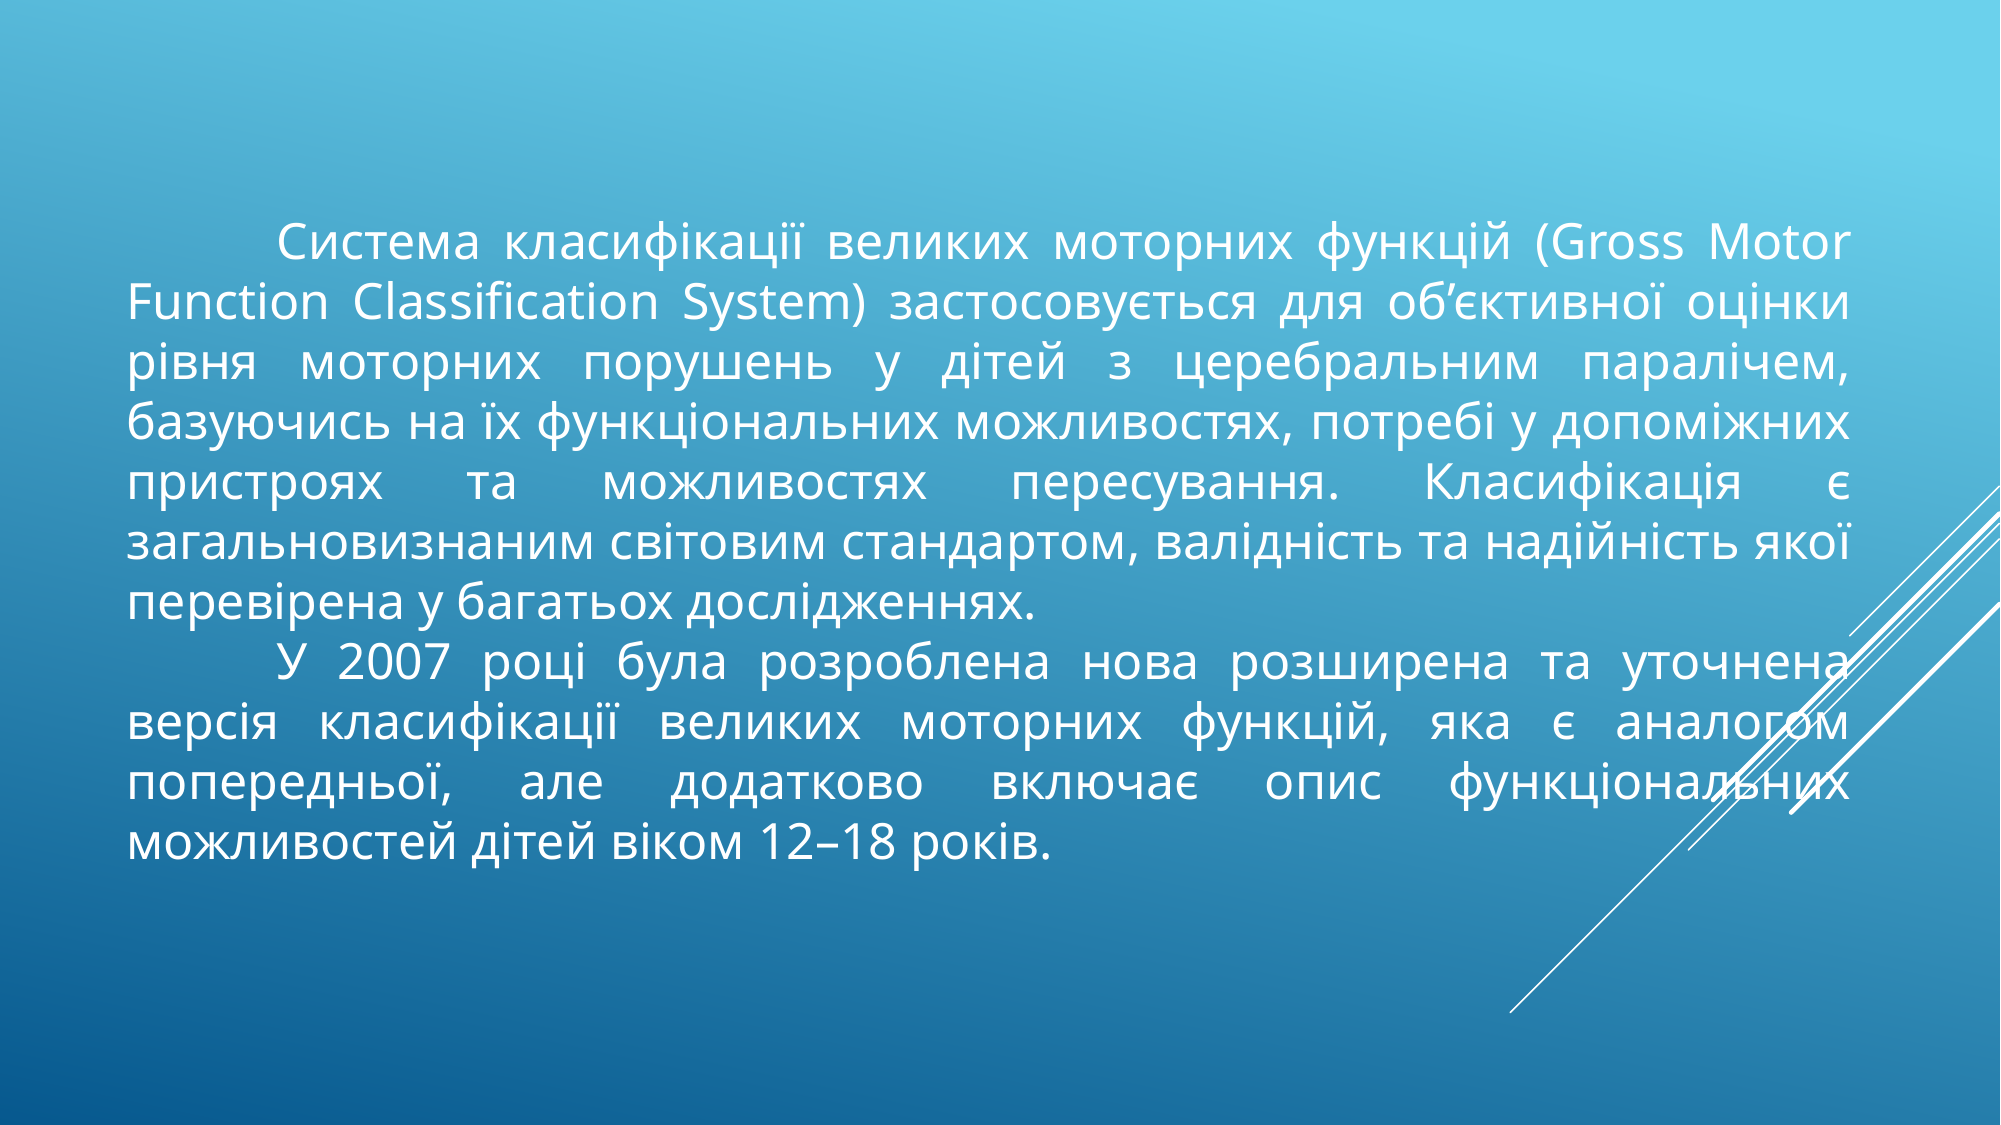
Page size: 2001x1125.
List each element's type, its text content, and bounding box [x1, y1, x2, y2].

text_box Система класифікації великих моторних функцій (Gross Motor Function Classification System) застосовується для об’єктивної оцінки рівня моторних порушень у дітей з церебральним паралічем, базуючись на їх функціональних можливостях, потребі у допоміжних пристроях та можливостях пересування. Класифікація є загальновизнаним світовим стандартом, валідність та надійність якої перевірена у багатьох дослідженнях. У 2007 році була розроблена нова розширена та уточнена версія класифікації великих моторних функцій, яка є аналогом попередньої, але додатково включає опис функціональних можливостей дітей віком 12–18 років. [111, 202, 1867, 878]
